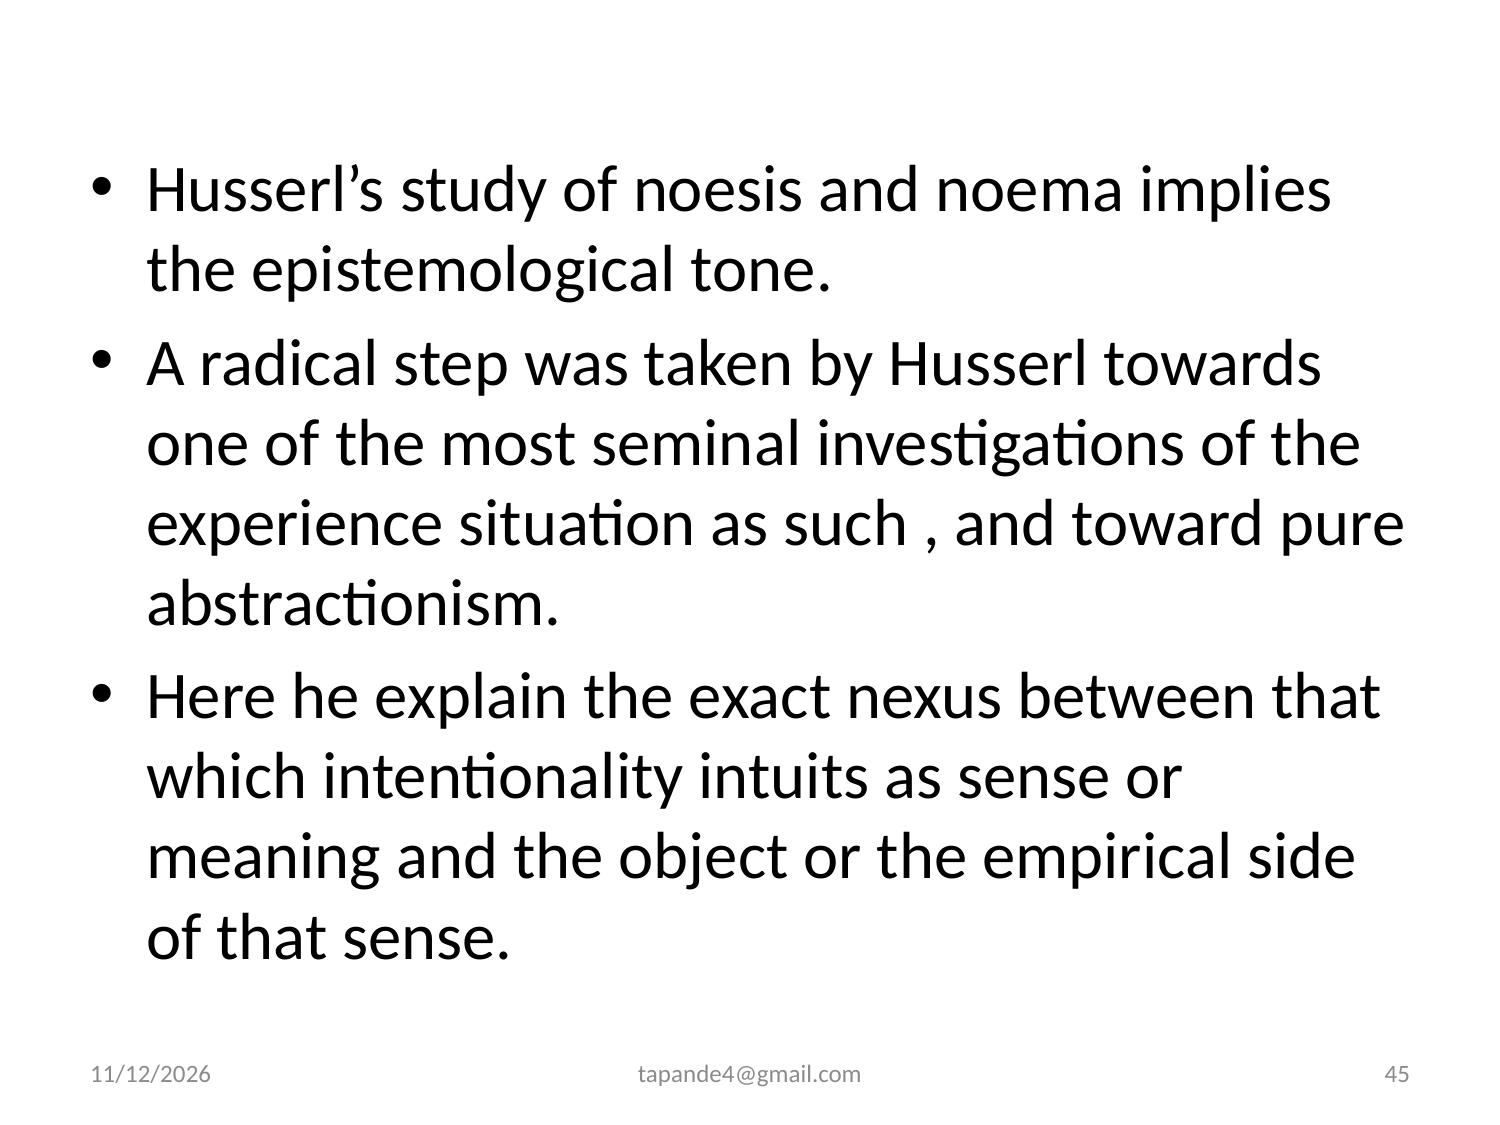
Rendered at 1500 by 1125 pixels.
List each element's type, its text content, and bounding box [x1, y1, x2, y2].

list Husserl’s study of noesis and noema implies the epistemological tone. A radical step was taken by Husserl towards one of the most seminal investigations of the experience situation as such , and toward pure abstractionism. Here he explain the exact nexus between that which intentionality intuits as sense or meaning and the object or the empirical side of that sense. [75, 137, 1425, 1005]
slide_number 45 [1074, 1042, 1425, 1103]
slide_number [75, 1042, 425, 1103]
footer tapande4@gmail.com [512, 1042, 988, 1103]
